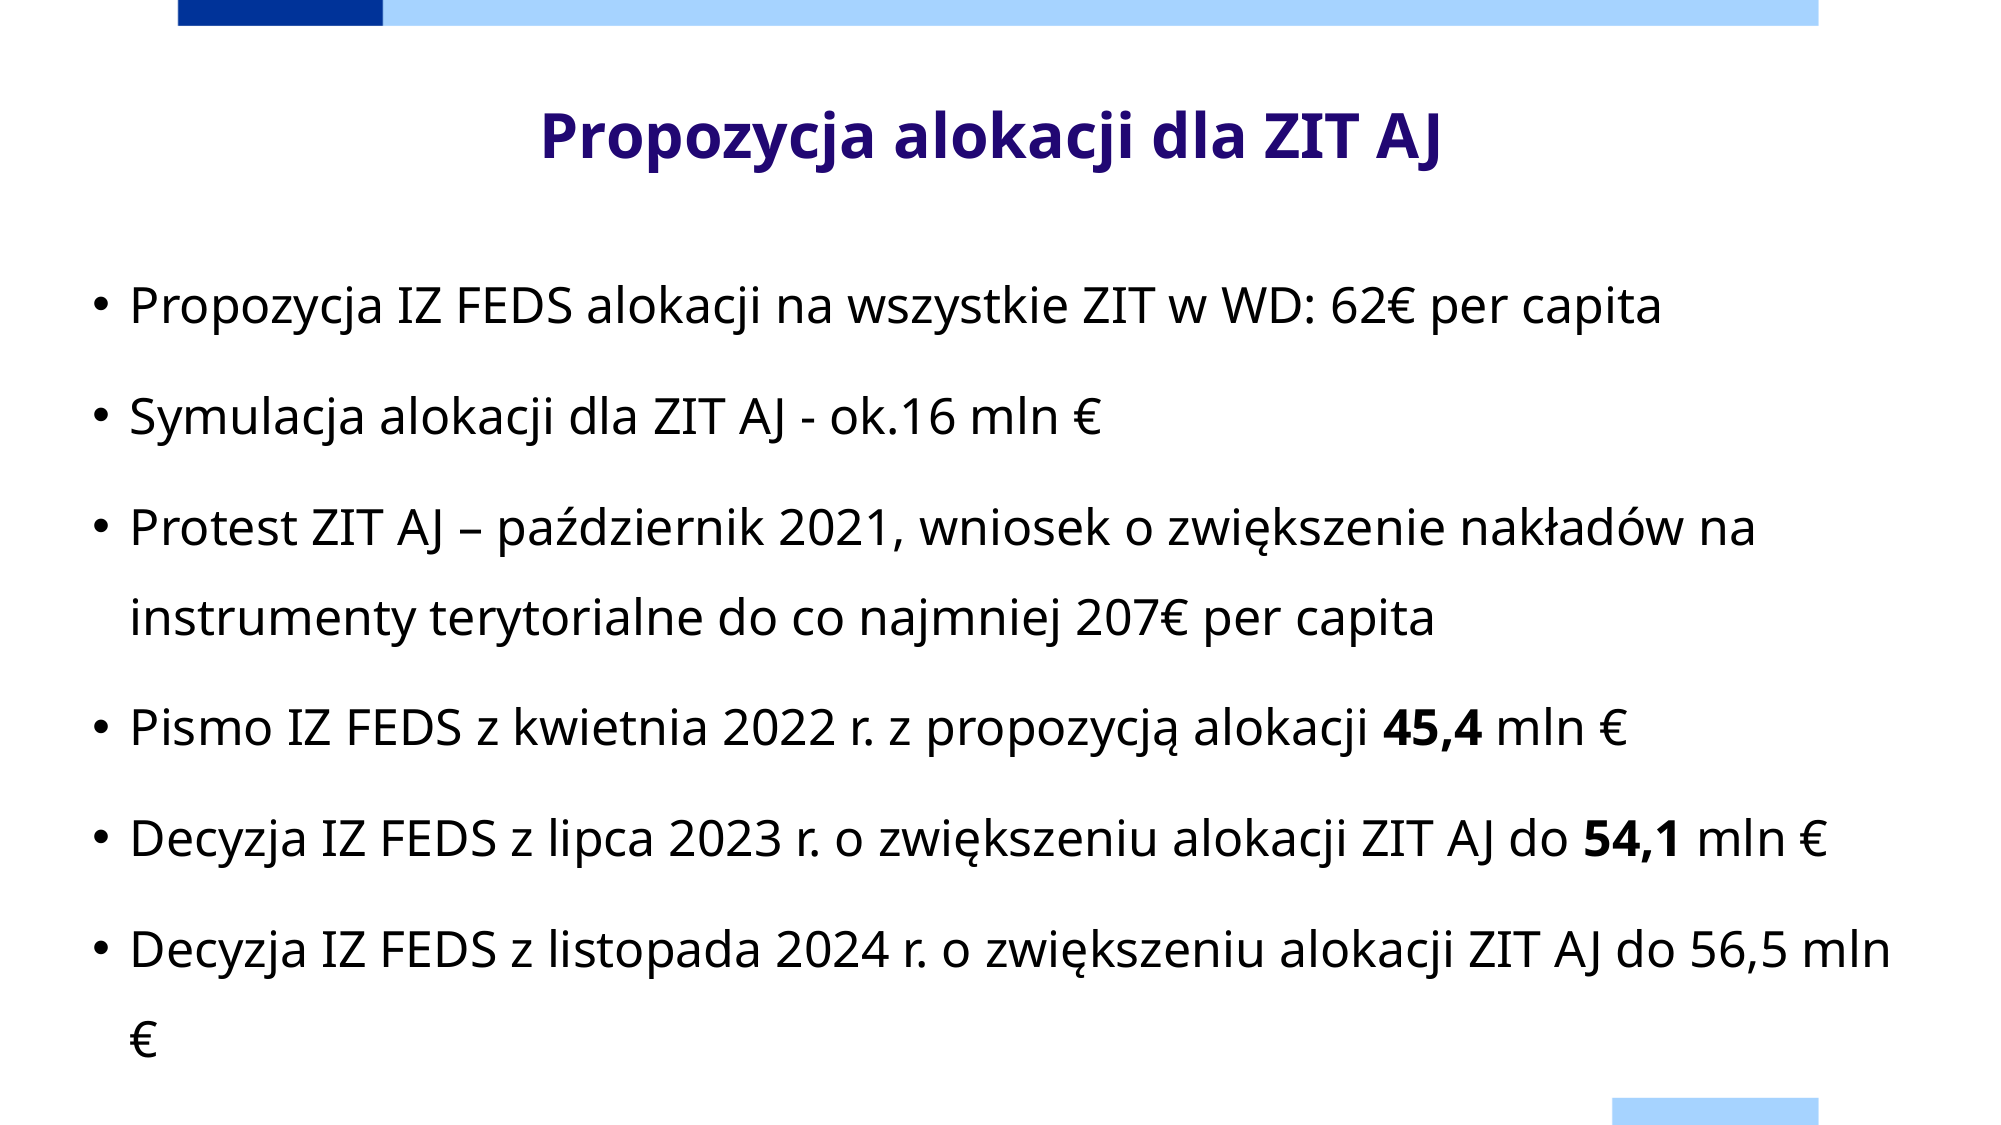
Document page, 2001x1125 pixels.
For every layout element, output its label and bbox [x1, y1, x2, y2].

list [0, 0, 2000, 1125]
